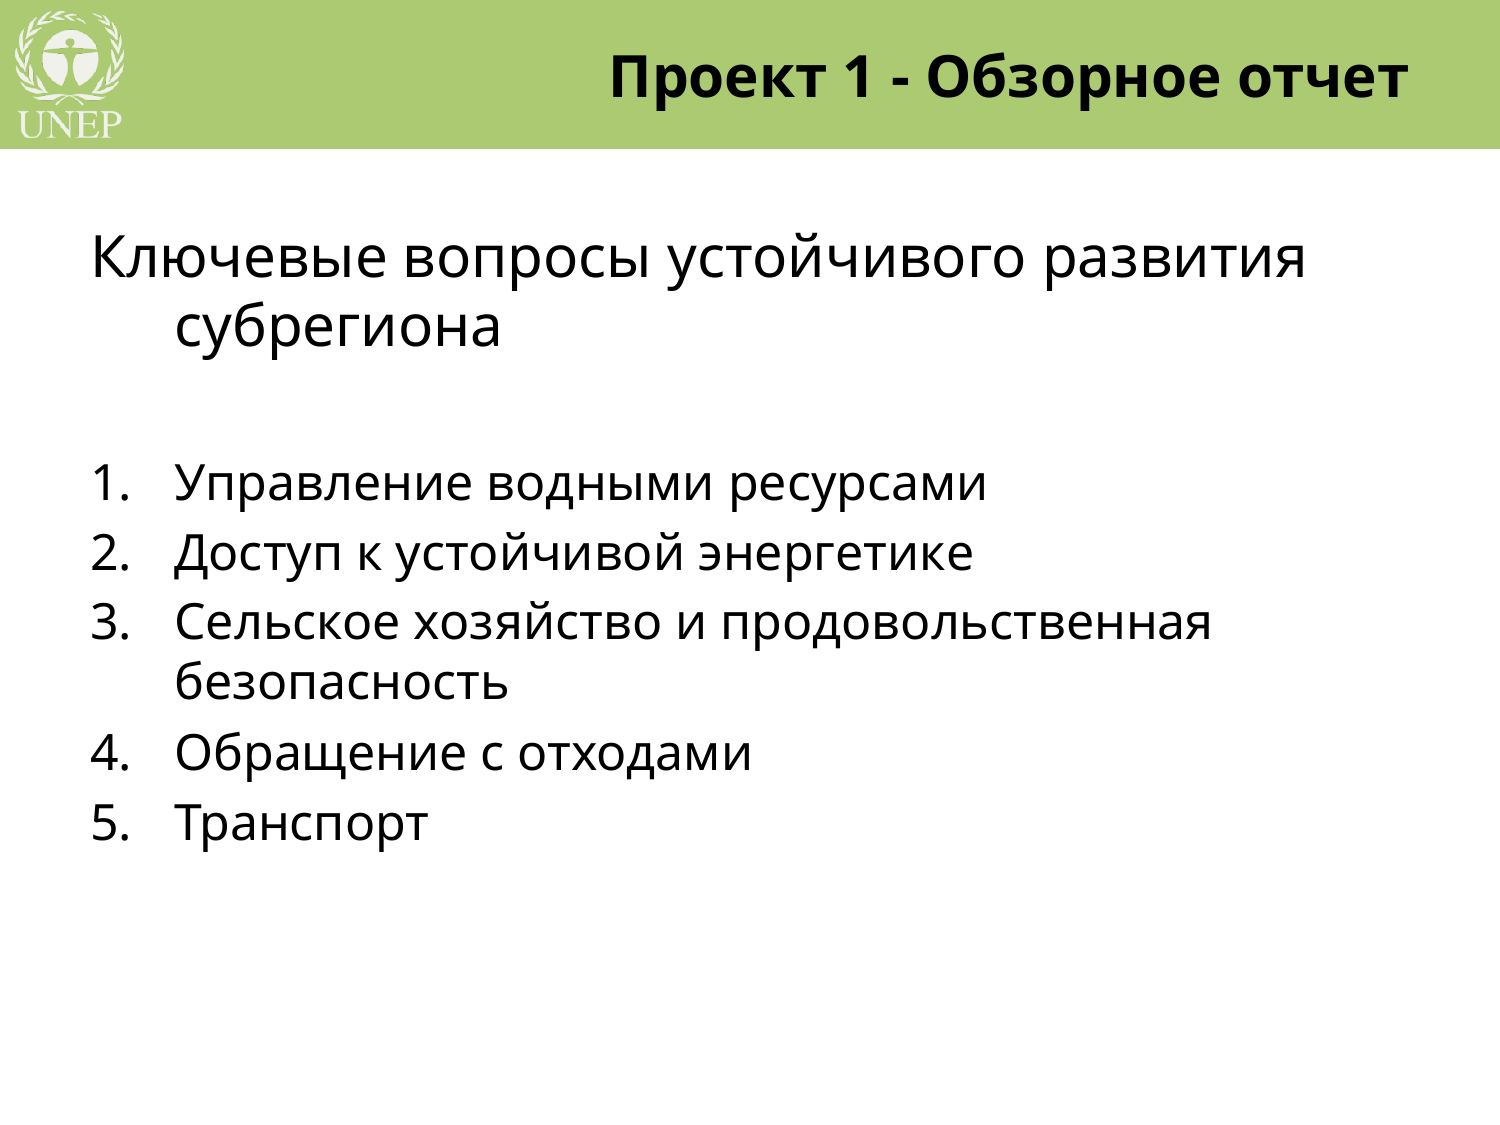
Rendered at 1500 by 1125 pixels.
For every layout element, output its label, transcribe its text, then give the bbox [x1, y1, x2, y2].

title Проект 1 - Обзорное отчет [203, 0, 1425, 149]
picture [15, 11, 124, 138]
list Ключевые вопросы устойчивого развития субрегиона Управление водными ресурсами Доступ к устойчивой энергетике Сельское хозяйство и продовольственная безопасность Обращение с отходами Транспорт [75, 211, 1425, 1005]
